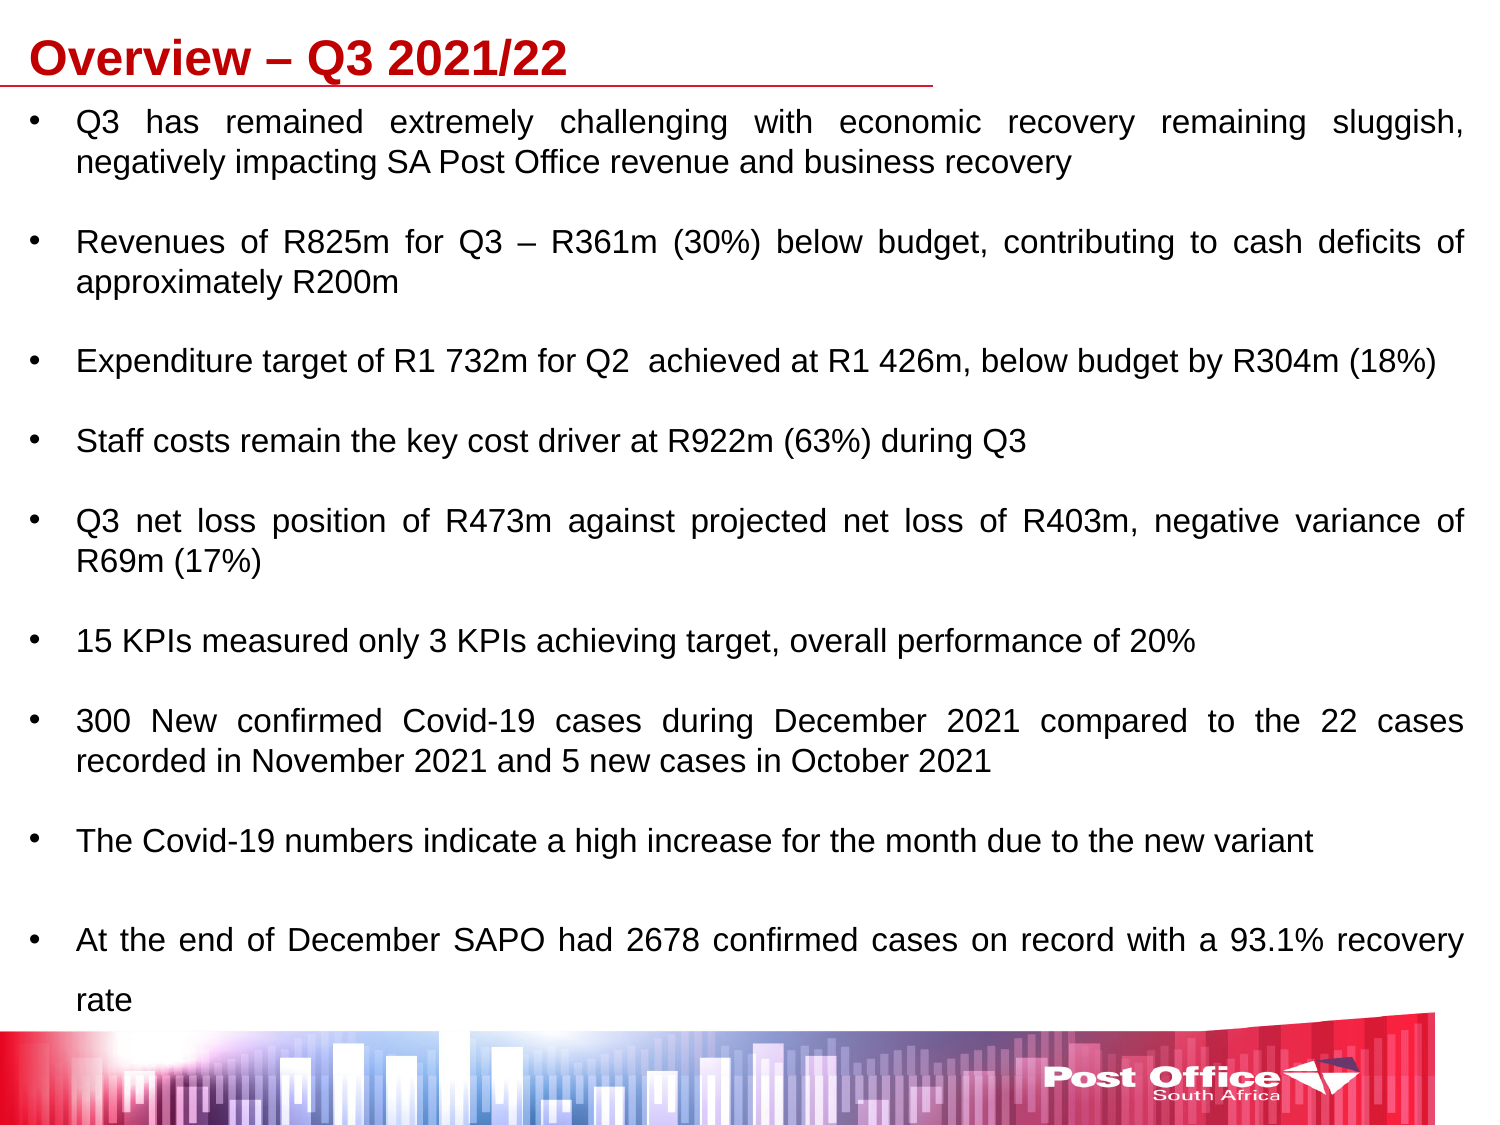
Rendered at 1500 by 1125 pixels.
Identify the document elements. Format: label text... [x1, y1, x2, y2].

text_box Q3 has remained extremely challenging with economic recovery remaining sluggish, negatively impacting SA Post Office revenue and business recovery Revenues of R825m for Q3 – R361m (30%) below budget, contributing to cash deficits of approximately R200m Expenditure target of R1 732m for Q2 achieved at R1 426m, below budget by R304m (18%) Staff costs remain the key cost driver at R922m (63%) during Q3 Q3 net loss position of R473m against projected net loss of R403m, negative variance of R69m (17%) 15 KPIs measured only 3 KPIs achieving target, overall performance of 20% 300 New confirmed Covid-19 cases during December 2021 compared to the 22 cases recorded in November 2021 and 5 new cases in October 2021 The Covid-19 numbers indicate a high increase for the month due to the new variant At the end of December SAPO had 2678 confirmed cases on record with a 93.1% recovery rate [14, 92, 1482, 1026]
picture [0, 1011, 1435, 1125]
text_box Overview – Q3 2021/22 [14, 18, 1036, 92]
